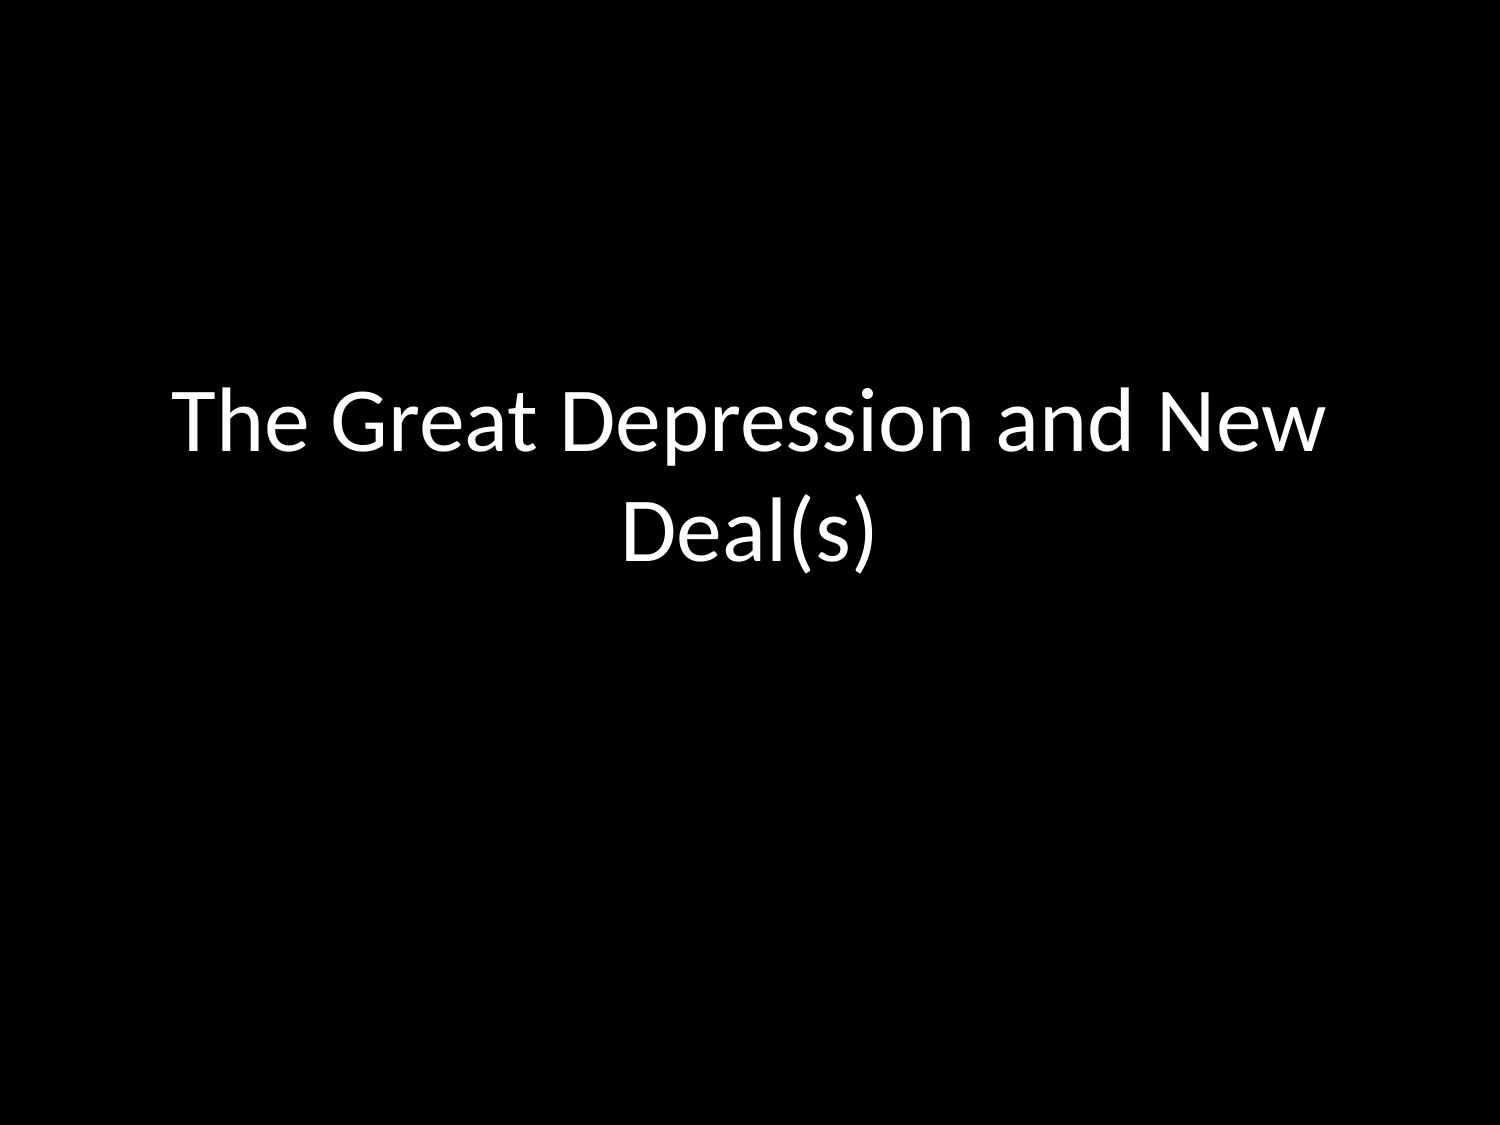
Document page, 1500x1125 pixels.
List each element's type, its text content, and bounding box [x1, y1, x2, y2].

title The Great Depression and New Deal(s) [112, 349, 1388, 591]
